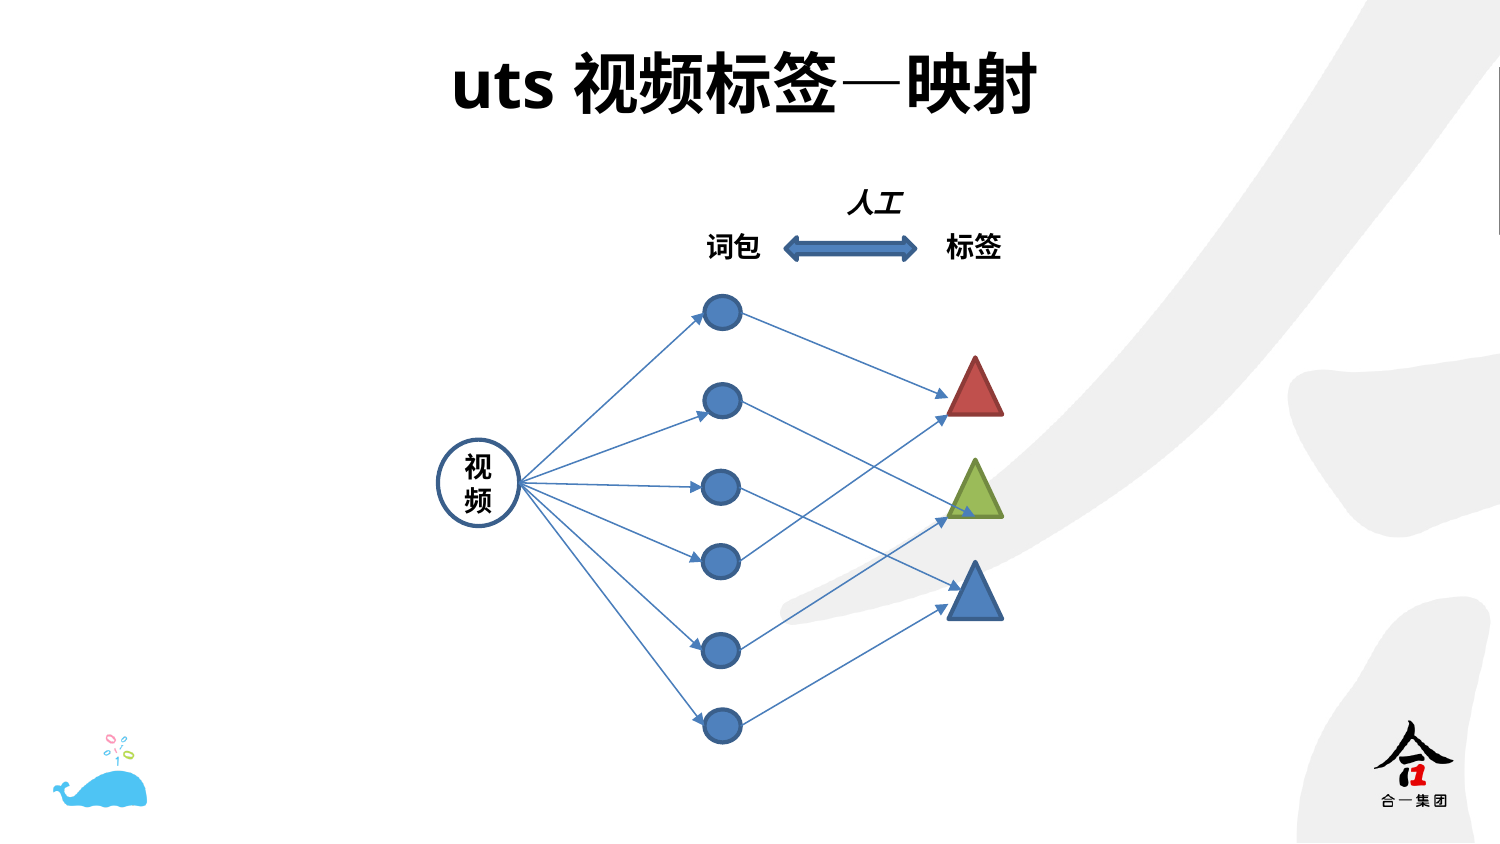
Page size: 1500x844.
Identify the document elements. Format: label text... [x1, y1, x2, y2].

text_box [783, 235, 918, 262]
text_box [710, 631, 735, 670]
text_box [952, 559, 1005, 622]
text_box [738, 414, 949, 486]
text_box 人工 [831, 178, 918, 227]
text_box 词包 [691, 221, 777, 270]
text_box 标签 [931, 221, 1018, 270]
text_box [710, 382, 735, 420]
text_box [518, 412, 710, 483]
text_box 视频 [435, 437, 512, 529]
text_box [953, 355, 1005, 417]
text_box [740, 603, 949, 727]
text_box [518, 482, 705, 727]
title uts视频标签—映射 [97, 0, 1392, 164]
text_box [738, 487, 963, 591]
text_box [518, 312, 705, 411]
text_box [978, 462, 1005, 519]
text_box [711, 468, 733, 506]
picture [0, 0, 1500, 843]
text_box [711, 543, 732, 581]
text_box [740, 400, 976, 517]
text_box [703, 707, 742, 745]
text_box [702, 293, 743, 332]
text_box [738, 516, 949, 604]
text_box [740, 312, 949, 399]
